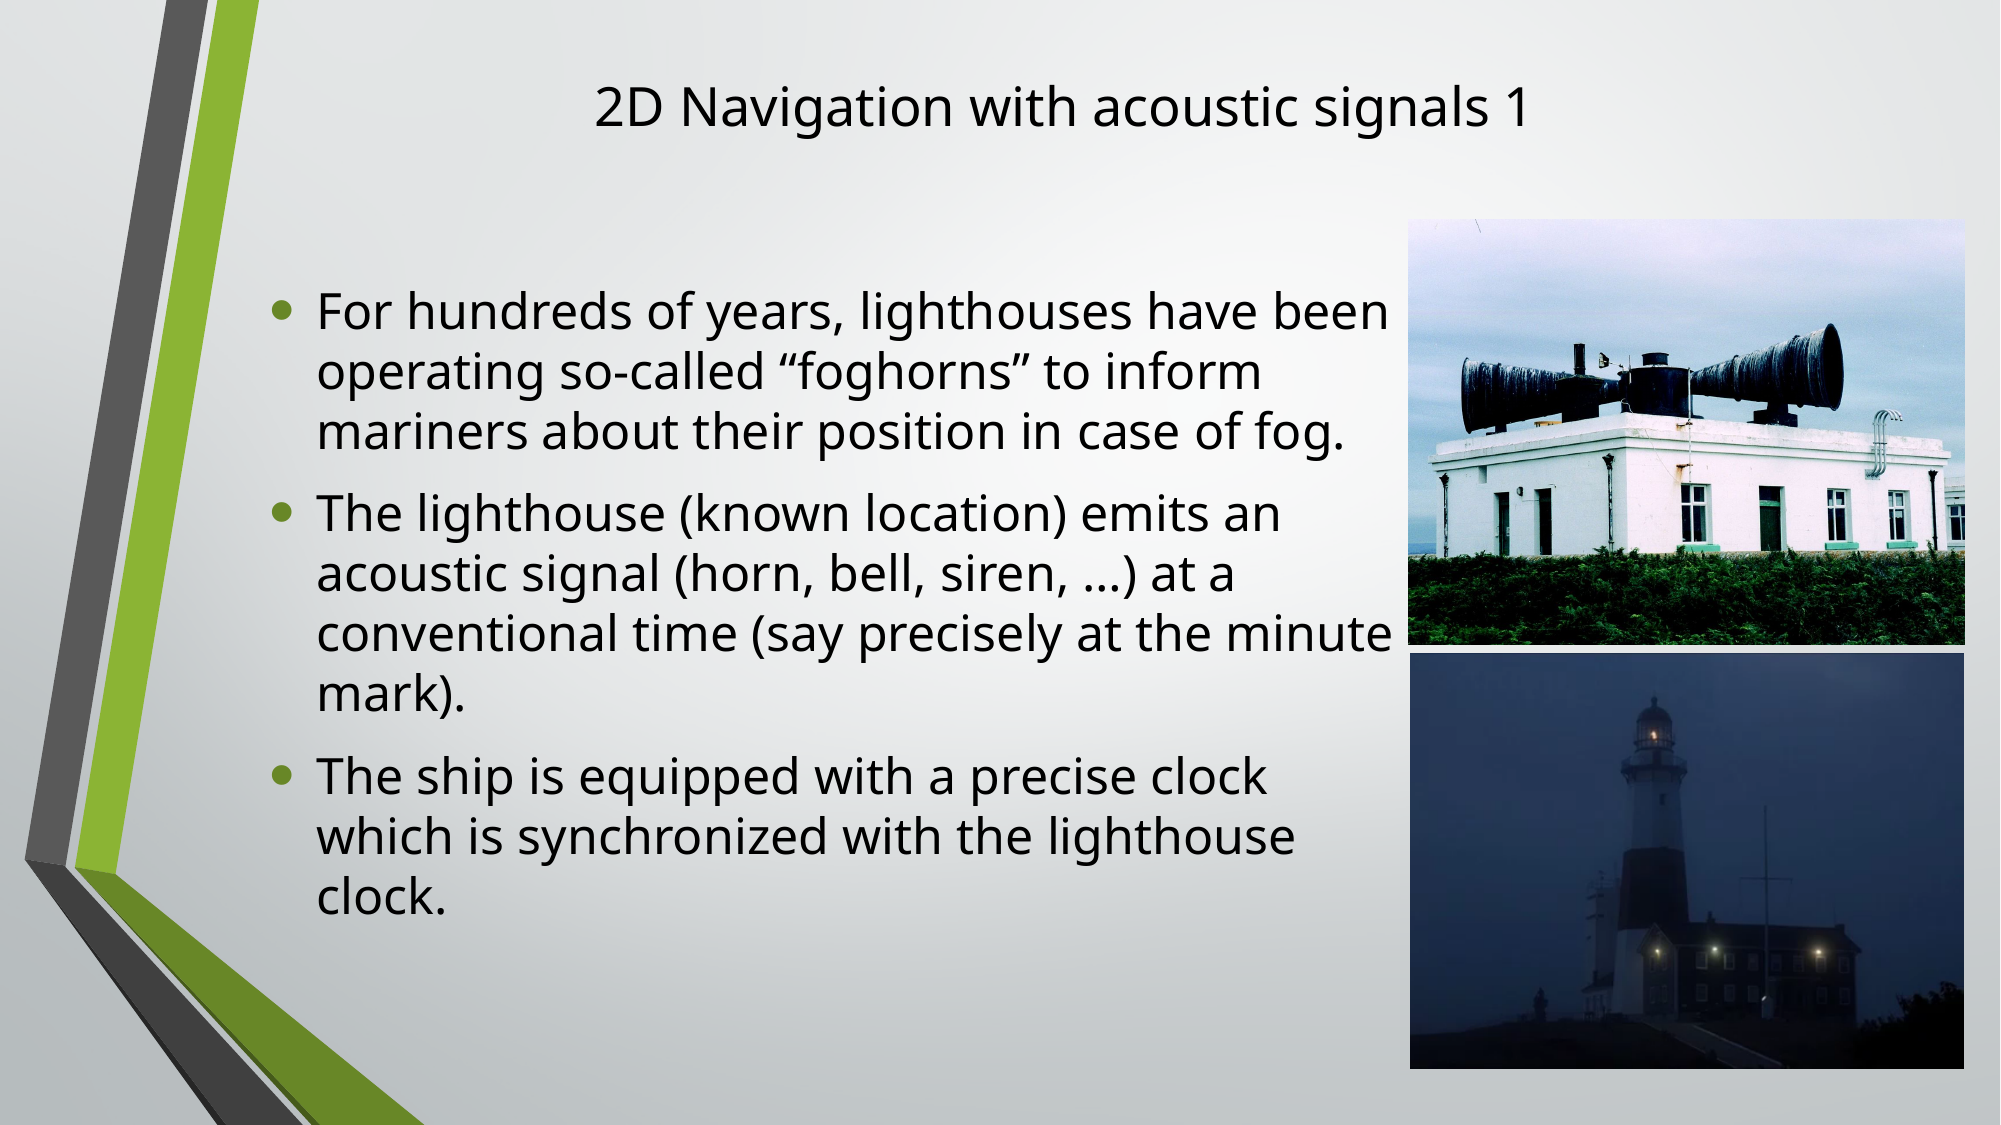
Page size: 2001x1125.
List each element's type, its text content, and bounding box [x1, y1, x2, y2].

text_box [1409, 652, 1966, 1070]
picture [1408, 219, 1966, 646]
list For hundreds of years, lighthouses have been operating so-called “foghorns” to inform mariners about their position in case of fog. The lighthouse (known location) emits an acoustic signal (horn, bell, siren, …) at a conventional time (say precisely at the minute mark). The ship is equipped with a precise clock which is synchronized with the lighthouse clock. [254, 219, 1424, 984]
title 2D Navigation with acoustic signals 1 [243, 64, 1887, 146]
